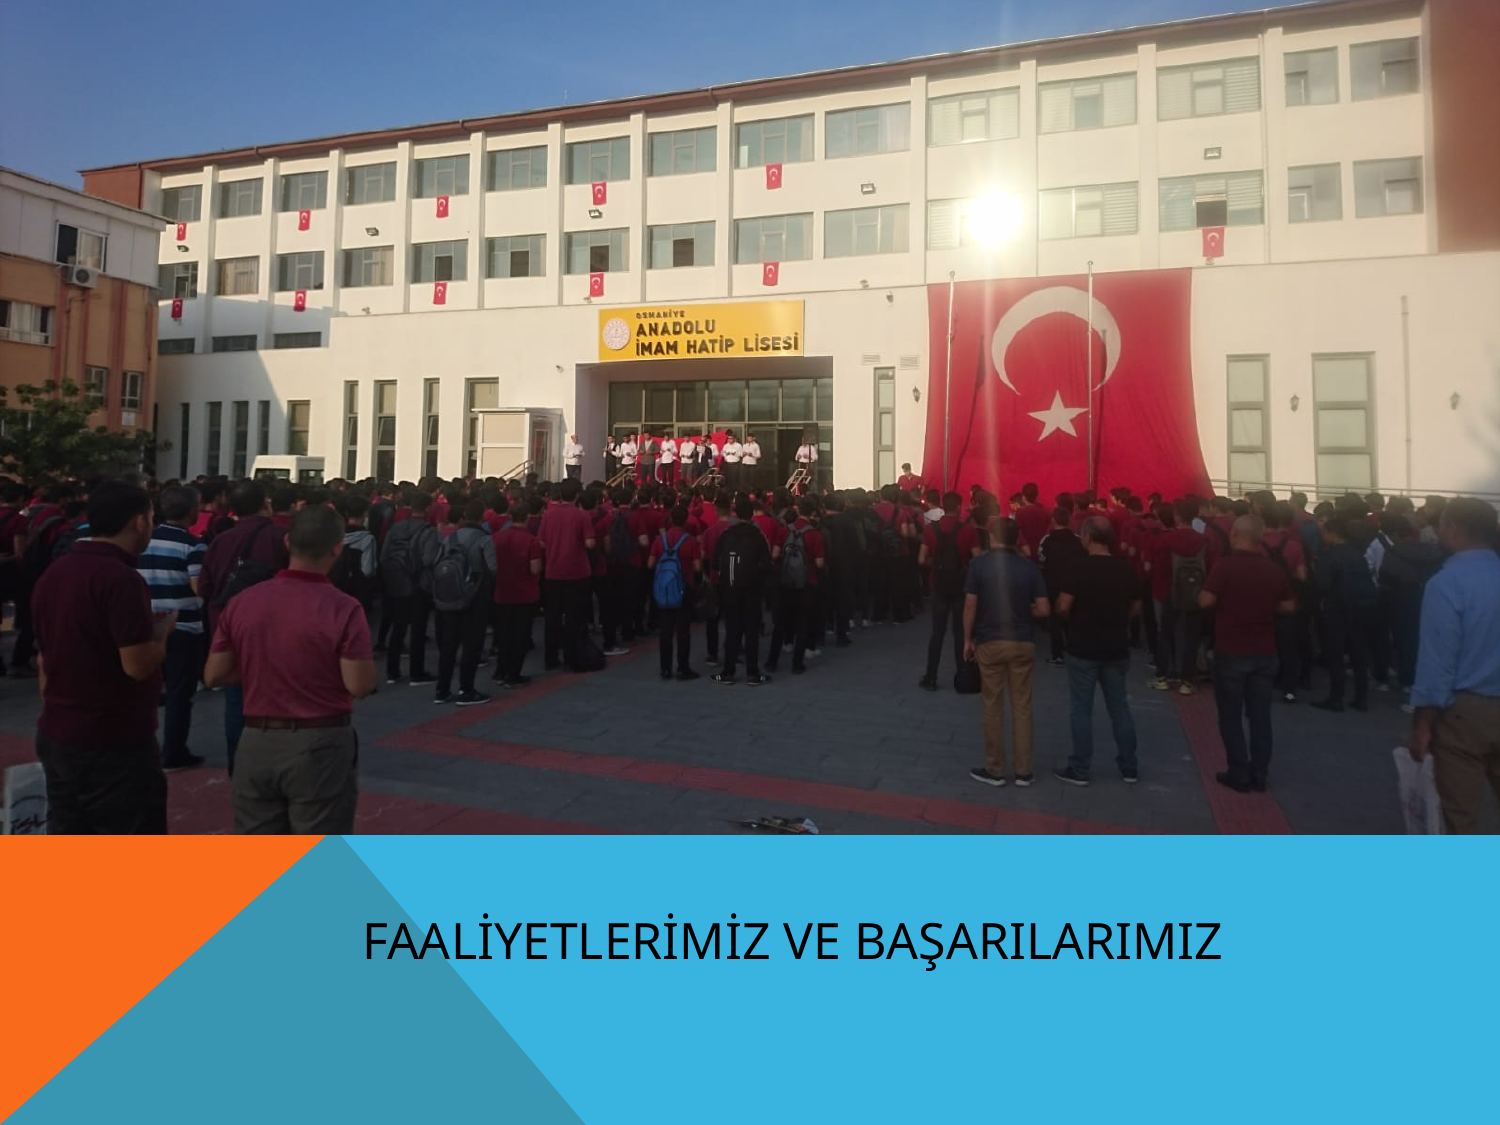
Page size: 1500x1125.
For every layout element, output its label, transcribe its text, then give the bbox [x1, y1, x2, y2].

picture [0, 0, 1500, 835]
title faalİyetlerİMİZ VE BAŞARILARIMIZ [194, 881, 1429, 972]
